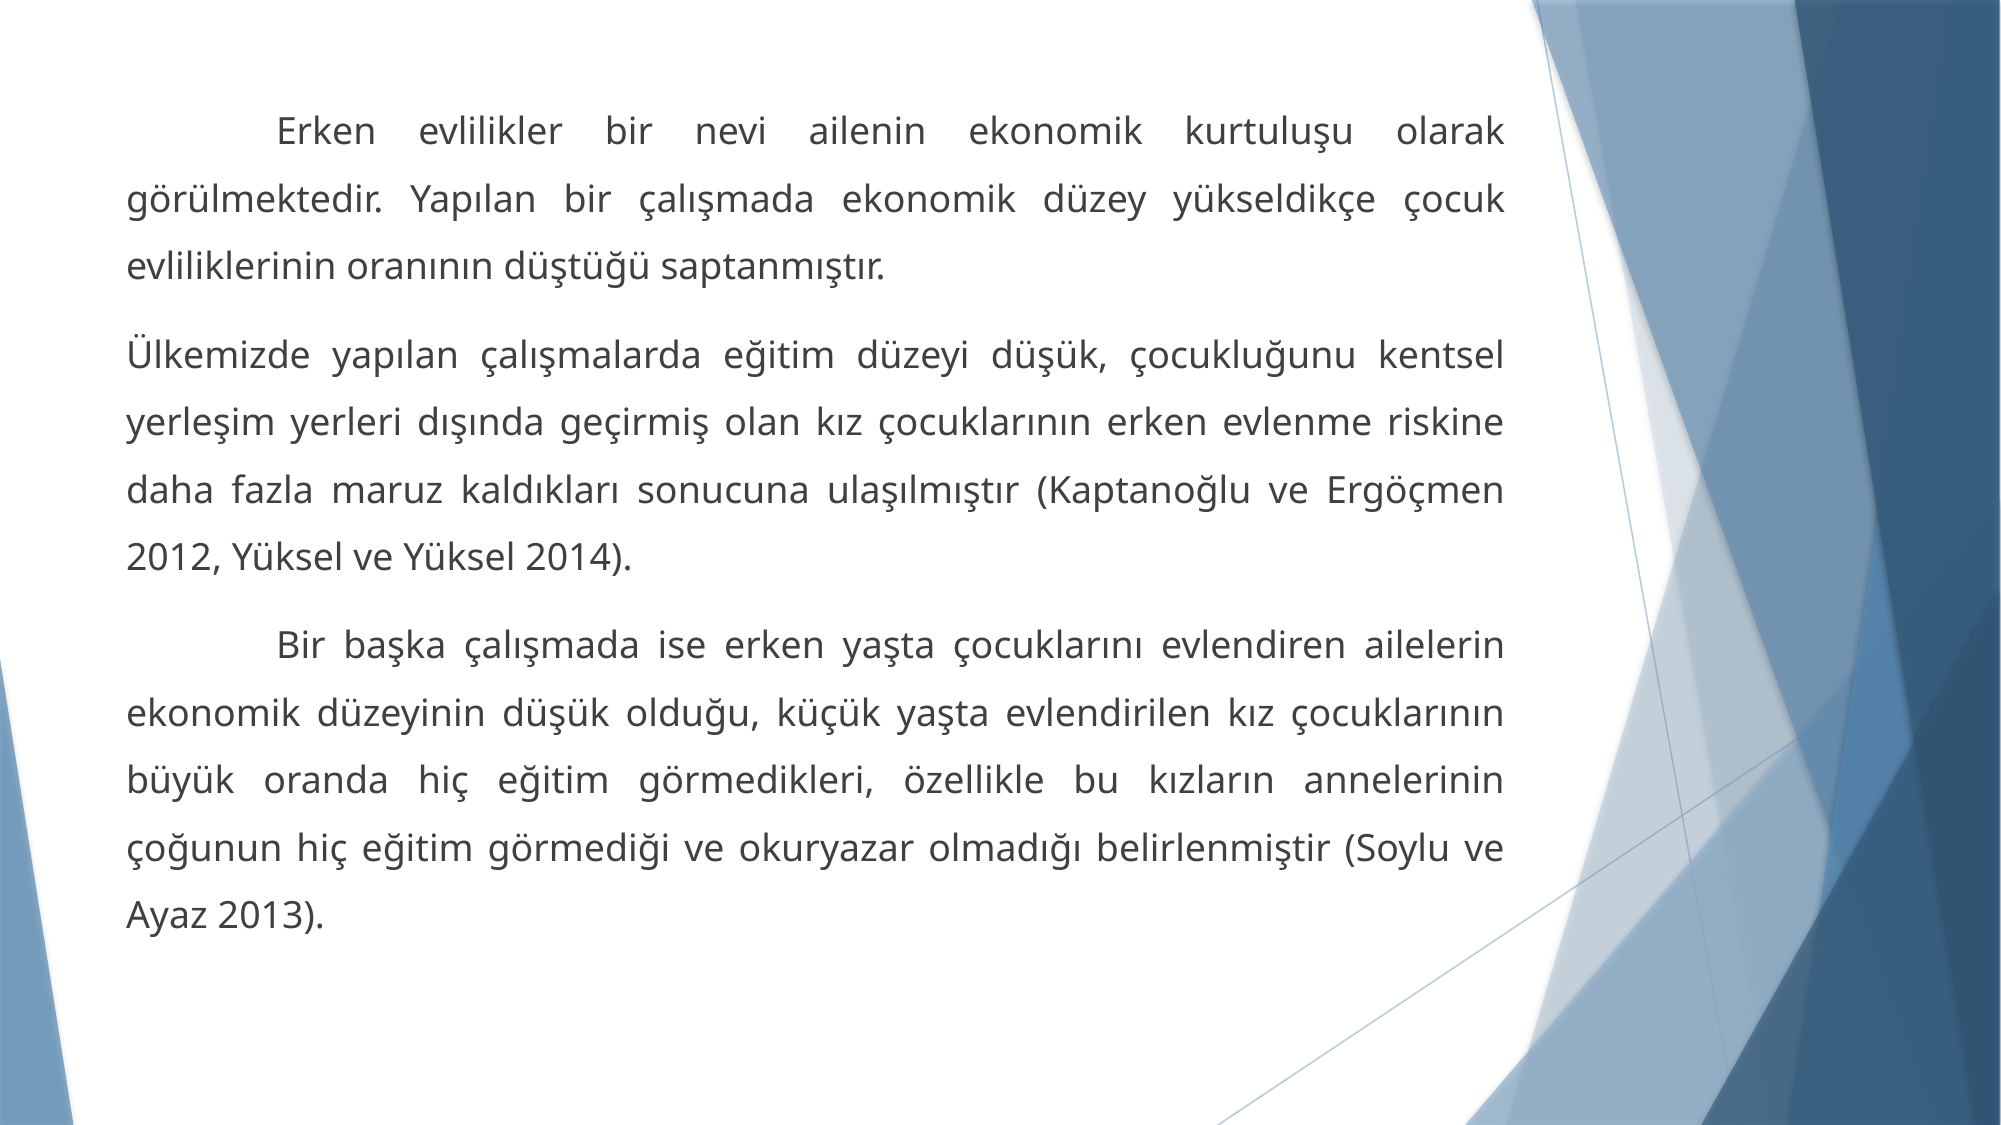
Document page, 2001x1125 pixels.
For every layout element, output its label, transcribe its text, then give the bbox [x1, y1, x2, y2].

list Erken evlilikler bir nevi ailenin ekonomik kurtuluşu olarak görülmektedir. Yapılan bir çalışmada ekonomik düzey yükseldikçe çocuk evliliklerinin oranının düştüğü saptanmıştır. Ülkemizde yapılan çalışmalarda eğitim düzeyi düşük, çocukluğunu kentsel yerleşim yerleri dışında geçirmiş olan kız çocuklarının erken evlenme riskine daha fazla maruz kaldıkları sonucuna ulaşılmıştır (Kaptanoğlu ve Ergöçmen 2012, Yüksel ve Yüksel 2014). Bir başka çalışmada ise erken yaşta çocuklarını evlendiren ailelerin ekonomik düzeyinin düşük olduğu, küçük yaşta evlendirilen kız çocuklarının büyük oranda hiç eğitim görmedikleri, özellikle bu kızların annelerinin çoğunun hiç eğitim görmediği ve okuryazar olmadığı belirlenmiştir (Soylu ve Ayaz 2013). [111, 77, 1522, 992]
